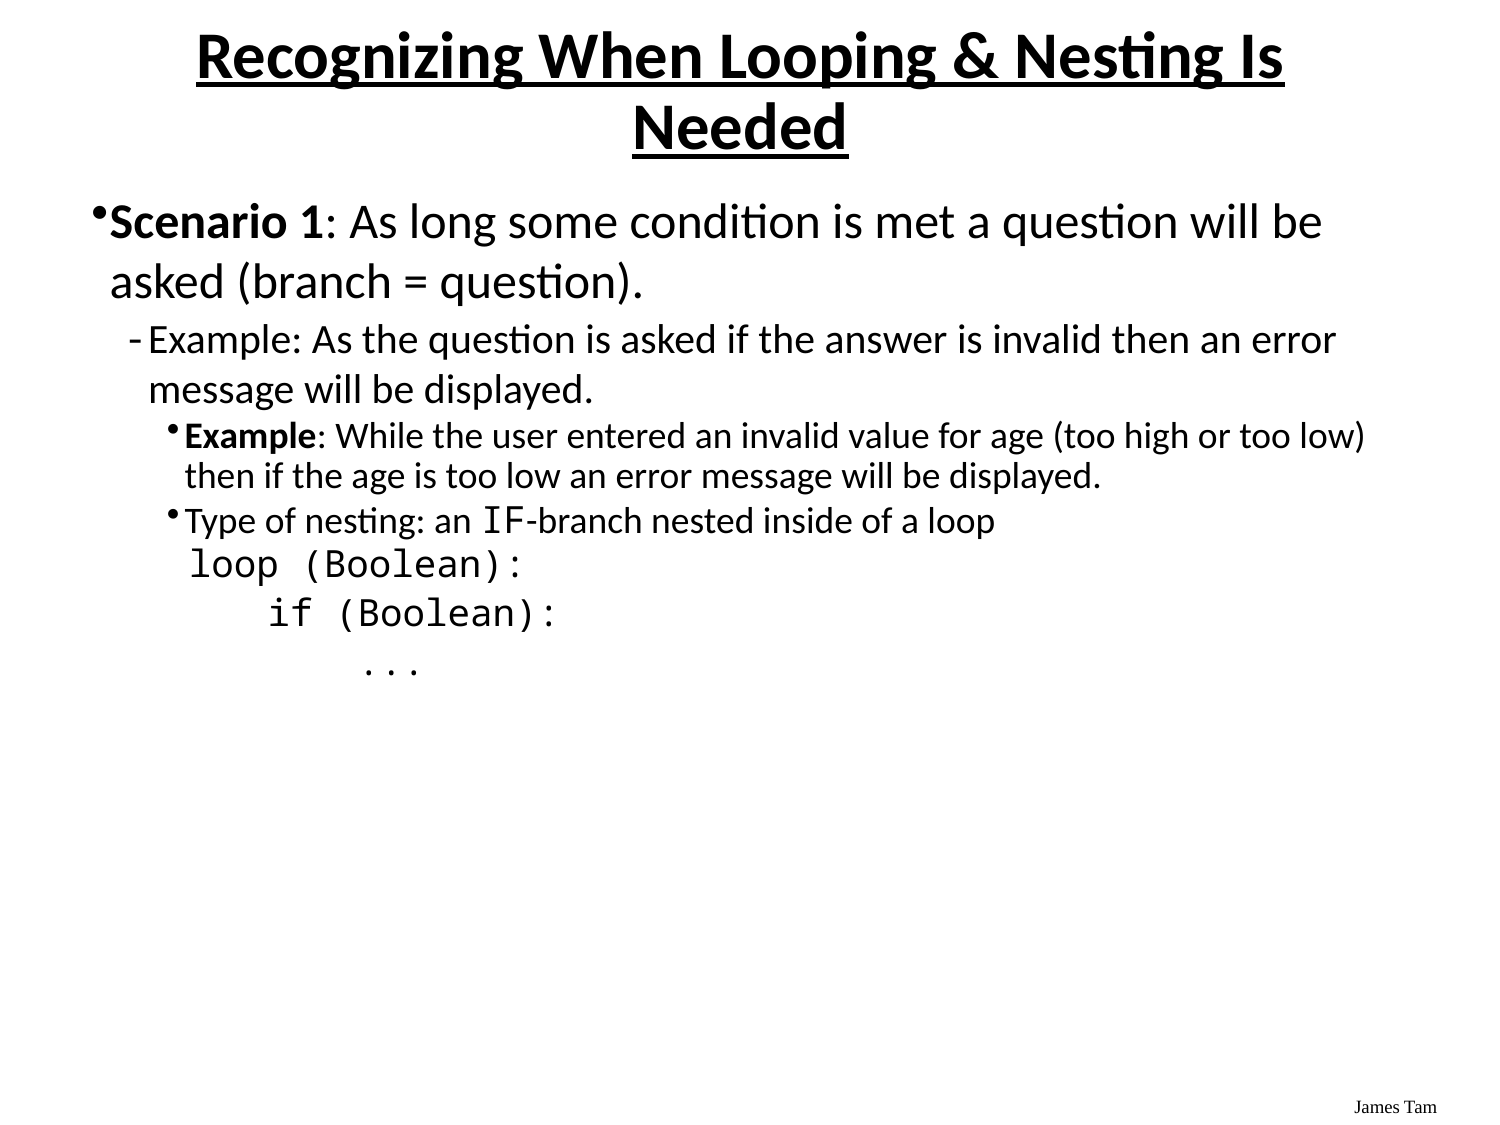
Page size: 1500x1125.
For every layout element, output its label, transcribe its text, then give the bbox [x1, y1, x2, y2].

list Scenario 1: As long some condition is met a question will be asked (branch = question). Example: As the question is asked if the answer is invalid then an error message will be displayed. Example: While the user entered an invalid value for age (too high or too low) then if the age is too low an error message will be displayed. Type of nesting: an IF-branch nested inside of a loop loop (Boolean): if (Boolean): ... [76, 180, 1418, 1062]
title Recognizing When Looping & Nesting Is Needed [70, 49, 1411, 136]
